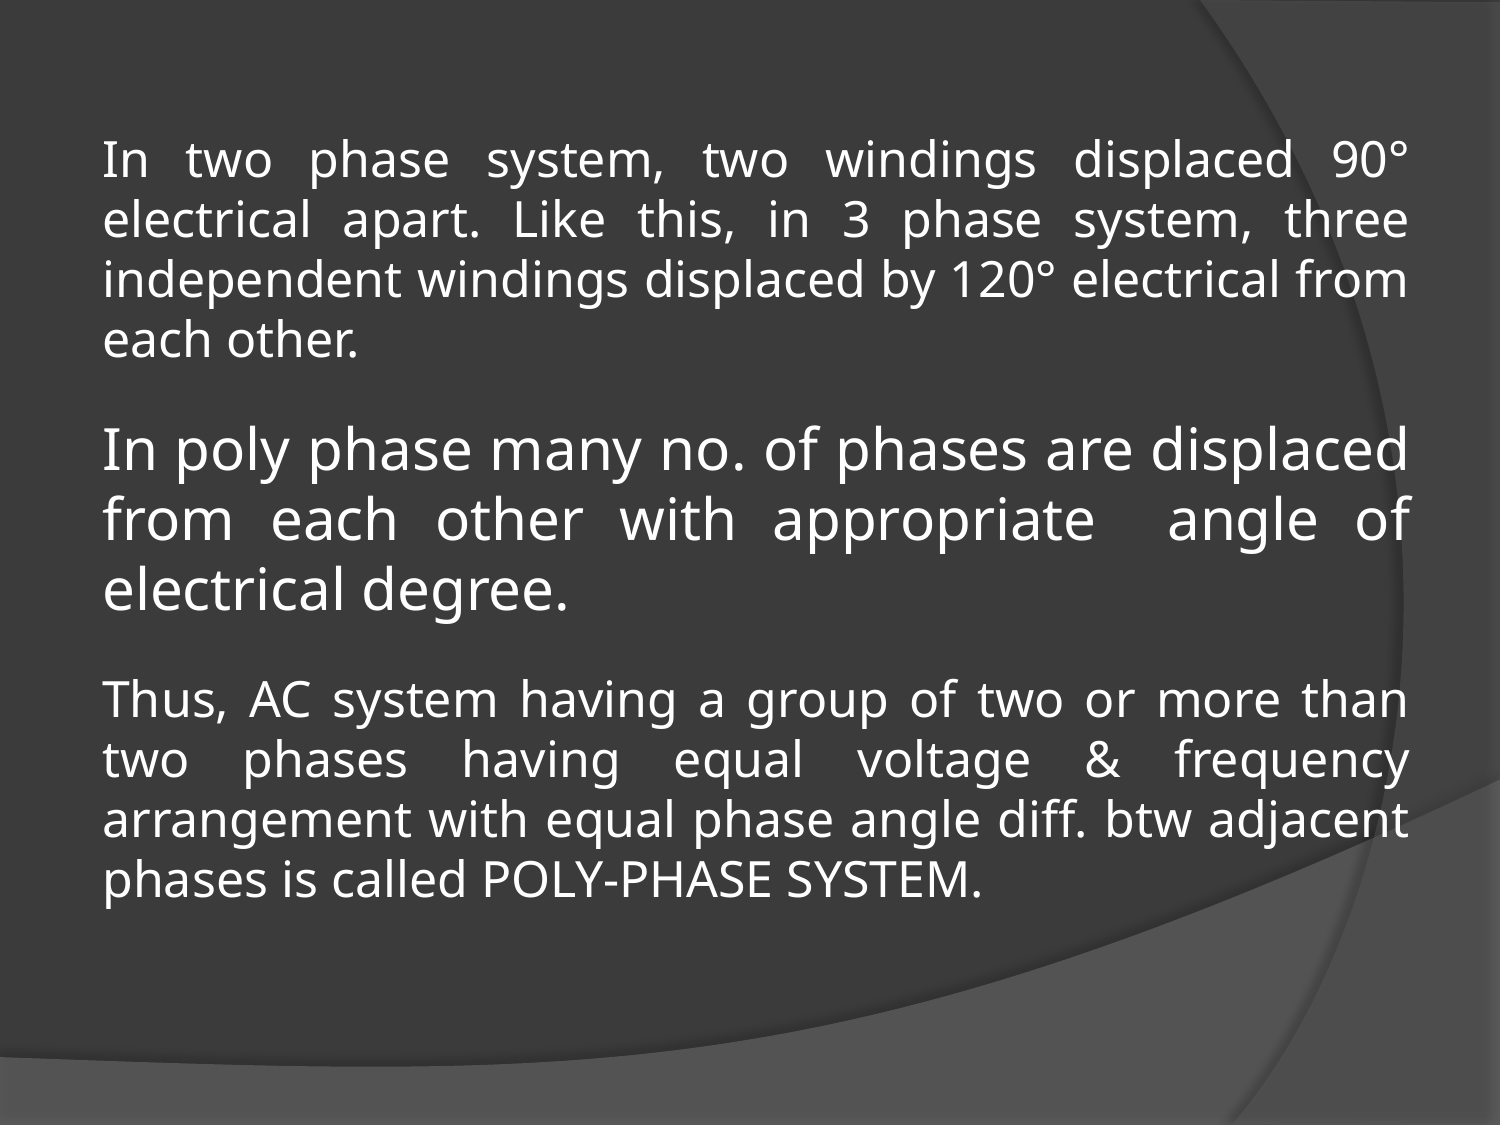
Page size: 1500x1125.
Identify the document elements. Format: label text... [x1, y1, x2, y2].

text_box In two phase system, two windings displaced 90° electrical apart. Like this, in 3 phase system, three independent windings displaced by 120° electrical from each other. In poly phase many no. of phases are displaced from each other with appropriate angle of electrical degree. Thus, AC system having a group of two or more than two phases having equal voltage & frequency arrangement with equal phase angle diff. btw adjacent phases is called POLY-PHASE SYSTEM. [87, 75, 1425, 915]
